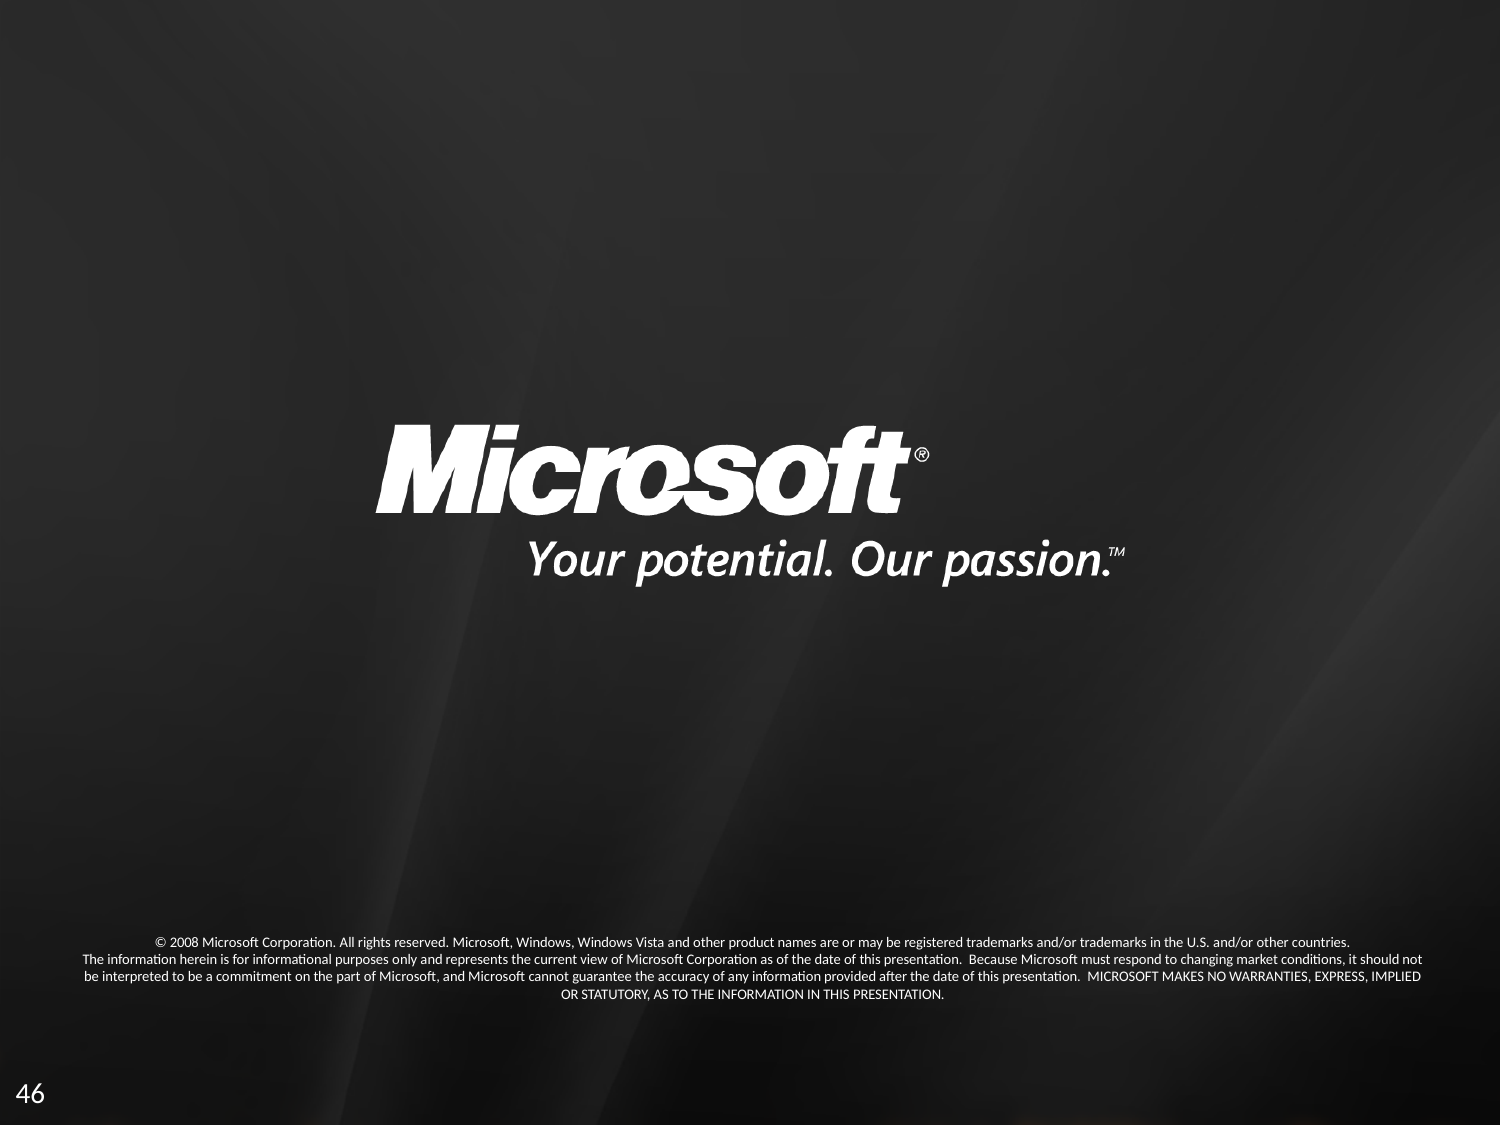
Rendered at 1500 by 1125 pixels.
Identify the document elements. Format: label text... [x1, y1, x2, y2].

text_box © 2008 Microsoft Corporation. All rights reserved. Microsoft, Windows, Windows Vista and other product names are or may be registered trademarks and/or trademarks in the U.S. and/or other countries. The information herein is for informational purposes only and represents the current view of Microsoft Corporation as of the date of this presentation. Because Microsoft must respond to changing market conditions, it should not be interpreted to be a commitment on the part of Microsoft, and Microsoft cannot guarantee the accuracy of any information provided after the date of this presentation. MICROSOFT MAKES NO WARRANTIES, EXPRESS, IMPLIED OR STATUTORY, AS TO THE INFORMATION IN THIS PRESENTATION. [65, 924, 1441, 1010]
picture [0, 0, 1500, 1125]
